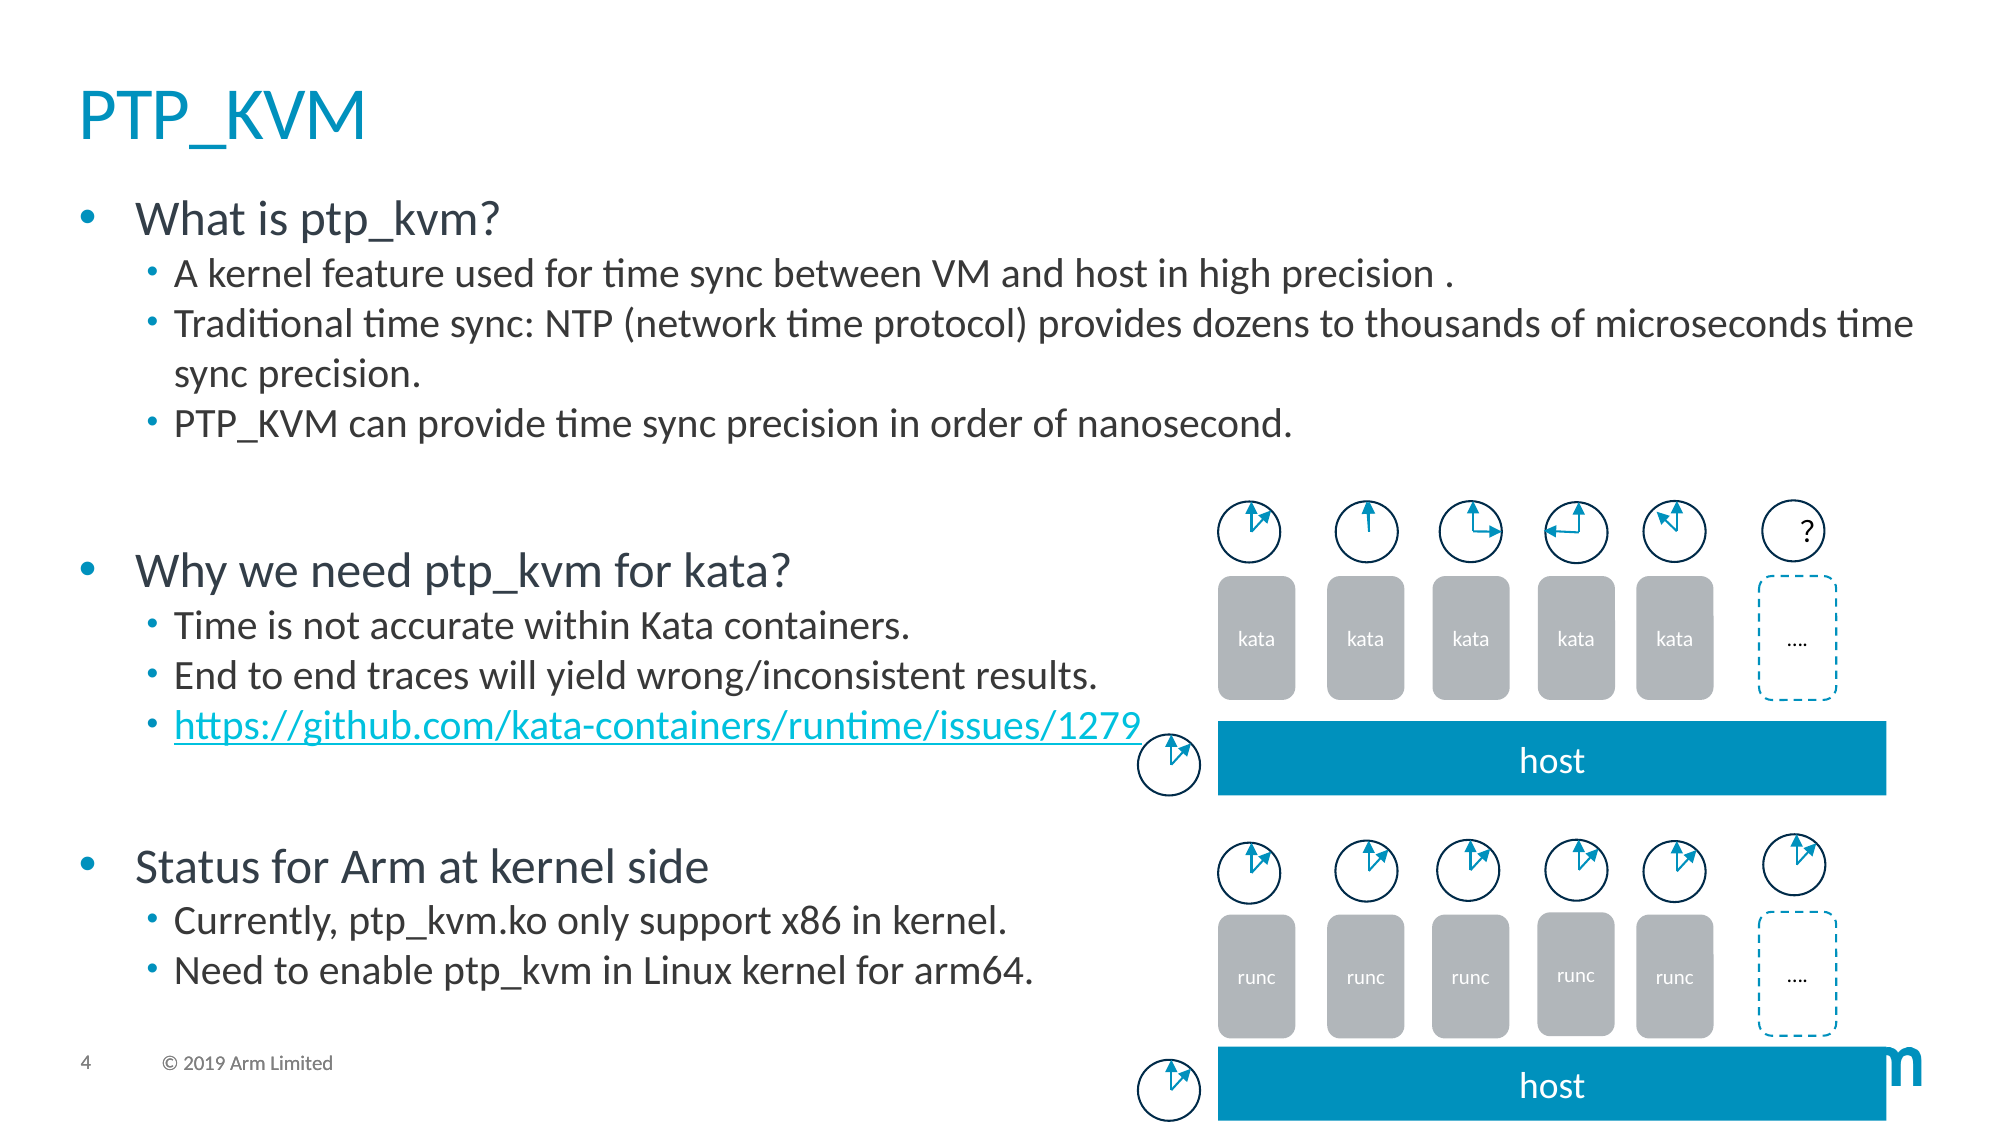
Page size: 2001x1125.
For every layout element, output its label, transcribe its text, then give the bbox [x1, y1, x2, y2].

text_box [1171, 743, 1191, 765]
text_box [1676, 849, 1697, 872]
text_box kata [1536, 574, 1617, 702]
text_box [1544, 838, 1609, 902]
text_box [1136, 1058, 1202, 1122]
text_box [1544, 501, 1609, 565]
text_box kata [1635, 574, 1715, 702]
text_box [1656, 511, 1677, 532]
text_box [1136, 733, 1202, 797]
list What is ptp_kvm? A kernel feature used for time sync between VM and host in high precision . Traditional time sync: NTP (network time protocol) provides dozens to thousands of microseconds time sync precision. PTP_KVM can provide time sync precision in order of nanosecond. Why we need ptp_kvm for kata? Time is not accurate within Kata containers. End to end traces will yield wrong/inconsistent results. https://github.com/kata-containers/runtime/issues/1279 Status for Arm at kernel side Currently, ptp_kvm.ko only support x86 in kernel. Need to enable ptp_kvm in Linux kernel for arm64. [78, 185, 1922, 995]
text_box runc [1217, 913, 1297, 1040]
text_box runc [1536, 911, 1616, 1038]
text_box kata [1326, 574, 1406, 702]
text_box runc [1431, 913, 1511, 1040]
text_box host [1217, 1045, 1887, 1122]
text_box runc [1326, 913, 1406, 1040]
text_box runc [1635, 913, 1715, 1040]
text_box [1642, 499, 1707, 564]
text_box [1217, 500, 1282, 564]
text_box [1334, 500, 1399, 564]
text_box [1251, 851, 1272, 873]
text_box [1334, 839, 1399, 903]
text_box host [1217, 720, 1887, 796]
picture [1887, 1056, 1891, 1087]
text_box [1470, 848, 1491, 871]
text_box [1171, 1068, 1191, 1091]
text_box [1368, 849, 1389, 871]
text_box kata [1431, 574, 1511, 702]
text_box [1796, 843, 1817, 865]
text_box …. [1757, 574, 1838, 702]
title PTP_KVM [78, 78, 1922, 185]
text_box [1762, 833, 1827, 897]
picture [1894, 1047, 1904, 1051]
text_box [1438, 500, 1503, 564]
text_box [1642, 840, 1707, 904]
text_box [1251, 510, 1272, 532]
picture [1901, 1056, 1913, 1087]
text_box [1436, 838, 1501, 902]
text_box …. [1757, 910, 1838, 1037]
picture [1915, 1047, 1922, 1055]
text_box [1578, 848, 1599, 870]
text_box kata [1217, 574, 1297, 702]
text_box [1217, 841, 1282, 905]
text_box ？ [1761, 499, 1826, 563]
